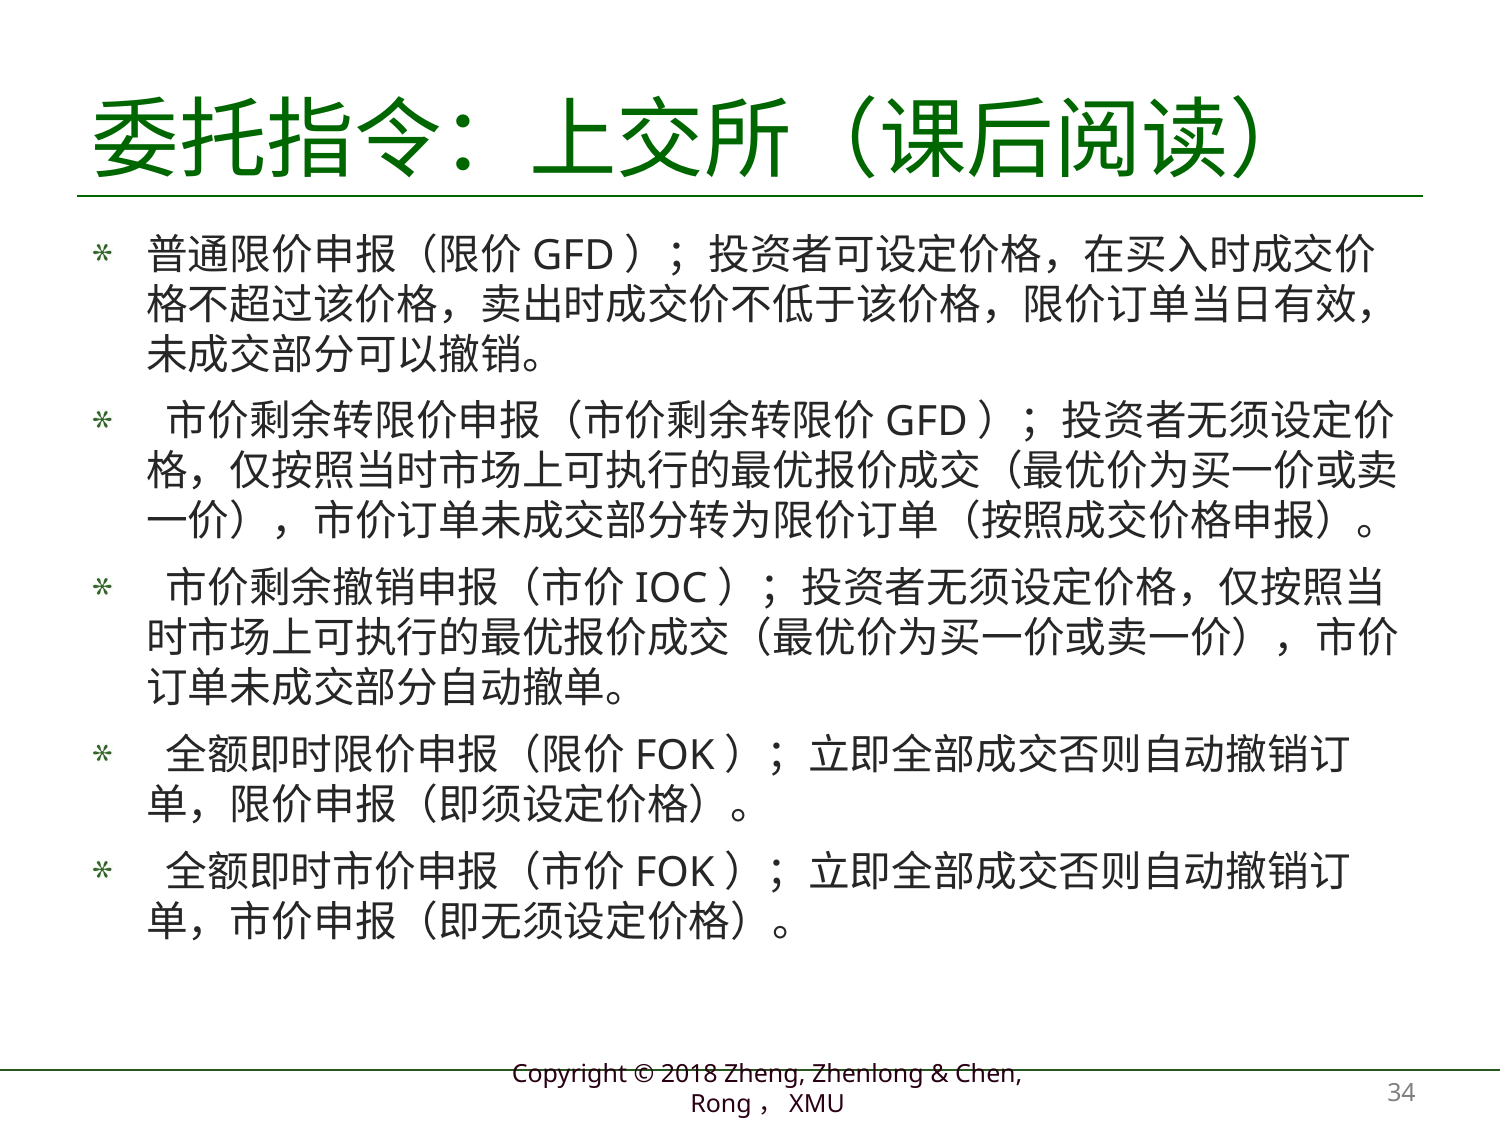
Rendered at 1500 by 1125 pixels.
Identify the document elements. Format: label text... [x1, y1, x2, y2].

picture [90, 576, 114, 596]
picture [90, 859, 114, 879]
title 委托指令：上交所（课后阅读） [76, 54, 1427, 194]
slide_number 34 [1080, 1070, 1431, 1118]
picture [90, 743, 114, 762]
picture [90, 242, 114, 262]
picture [90, 409, 114, 429]
list 普通限价申报（限价GFD）；投资者可设定价格，在买入时成交价格不超过该价格，卖出时成交价不低于该价格，限价订单当日有效，未成交部分可以撤销。 市价剩余转限价申报（市价剩余转限价GFD）；投资者无须设定价格，仅按照当时市场上可执行的最优报价成交（最优价为买一价或卖一价），市价订单未成交部分转为限价订单（按照成交价格申报）。 市价剩余撤销申报（市价IOC）；投资者无须设定价格，仅按照当时市场上可执行的最优报价成交（最优价为买一价或卖一价），市价订单未成交部分自动撤单。 全额即时限价申报（限价FOK）；立即全部成交否则自动撤销订单，限价申报（即须设定价格）。 全额即时市价申报（市价FOK）；立即全部成交否则自动撤销订单，市价申报（即无须设定价格）。 [74, 219, 1426, 1071]
